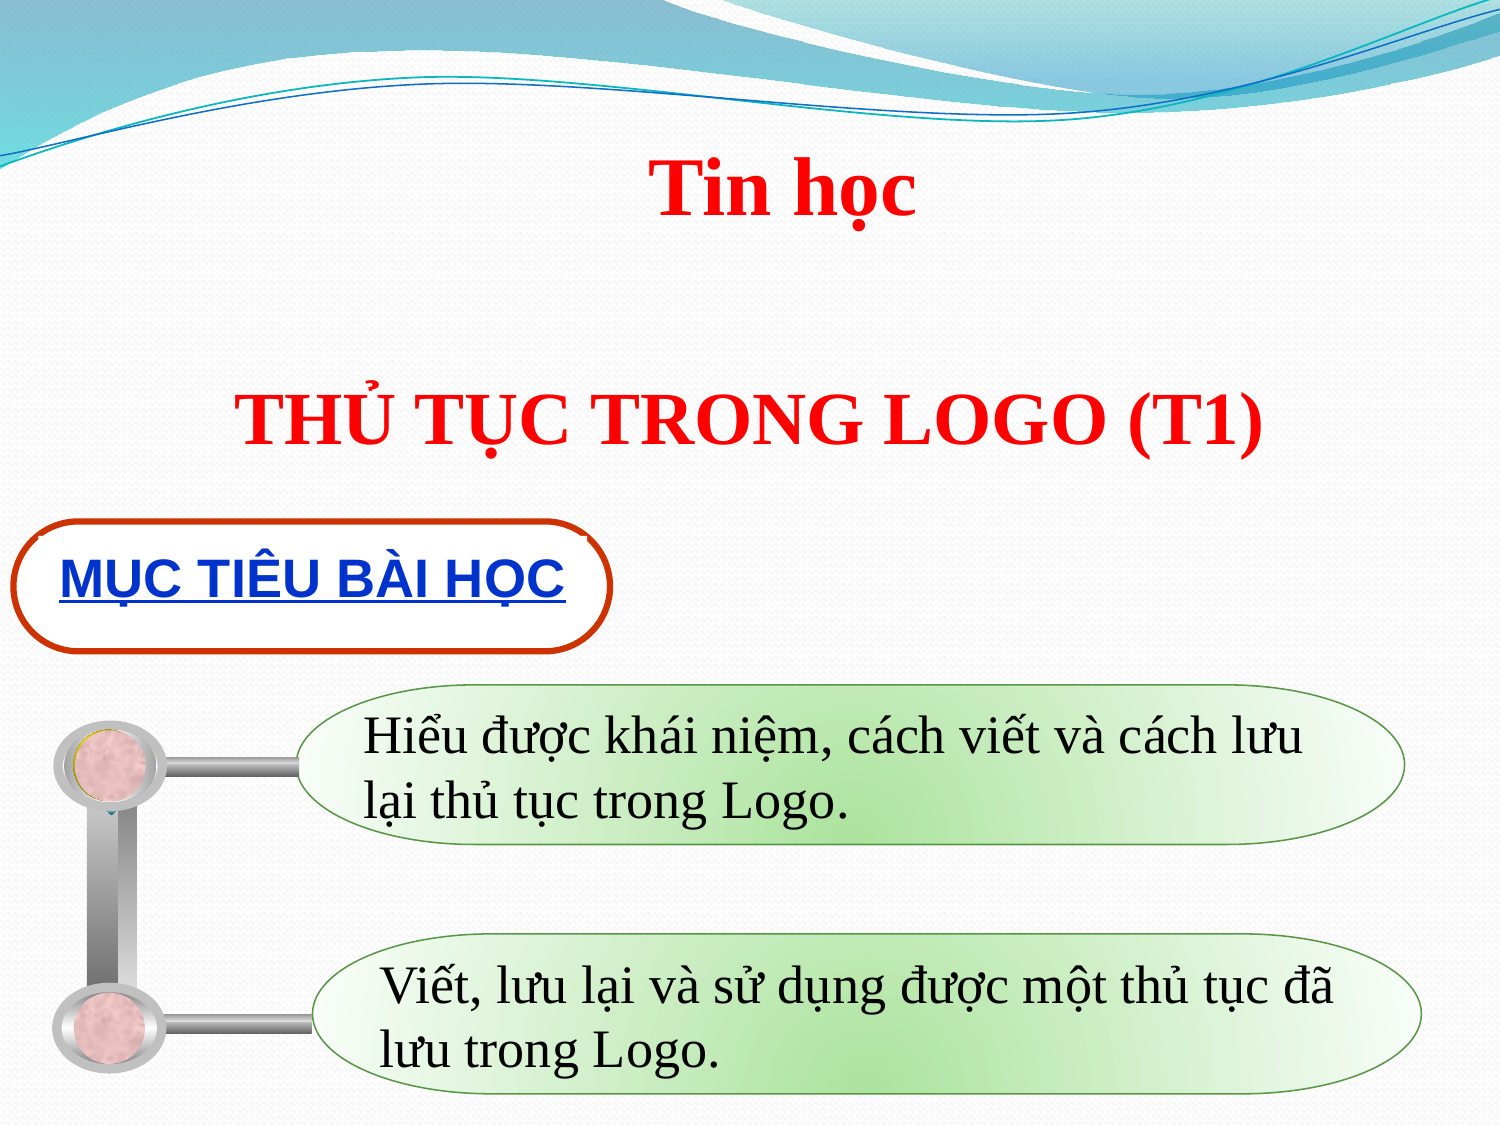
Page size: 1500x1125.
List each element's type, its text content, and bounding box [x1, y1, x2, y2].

text_box THỦ TỤC TRONG LOGO (T1) [0, 361, 1500, 467]
text_box Hiểu được khái niệm, cách viết và cách lưu lại thủ tục trong Logo. [314, 684, 1406, 846]
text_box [13, 521, 611, 652]
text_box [56, 724, 312, 1070]
text_box Viết, lưu lại và sử dụng được một thủ tục đã lưu trong Logo. [318, 933, 1423, 1095]
text_box Tin học [161, 109, 1405, 240]
text_box D. Save “<Tên thủ tục> [312, 728, 318, 804]
